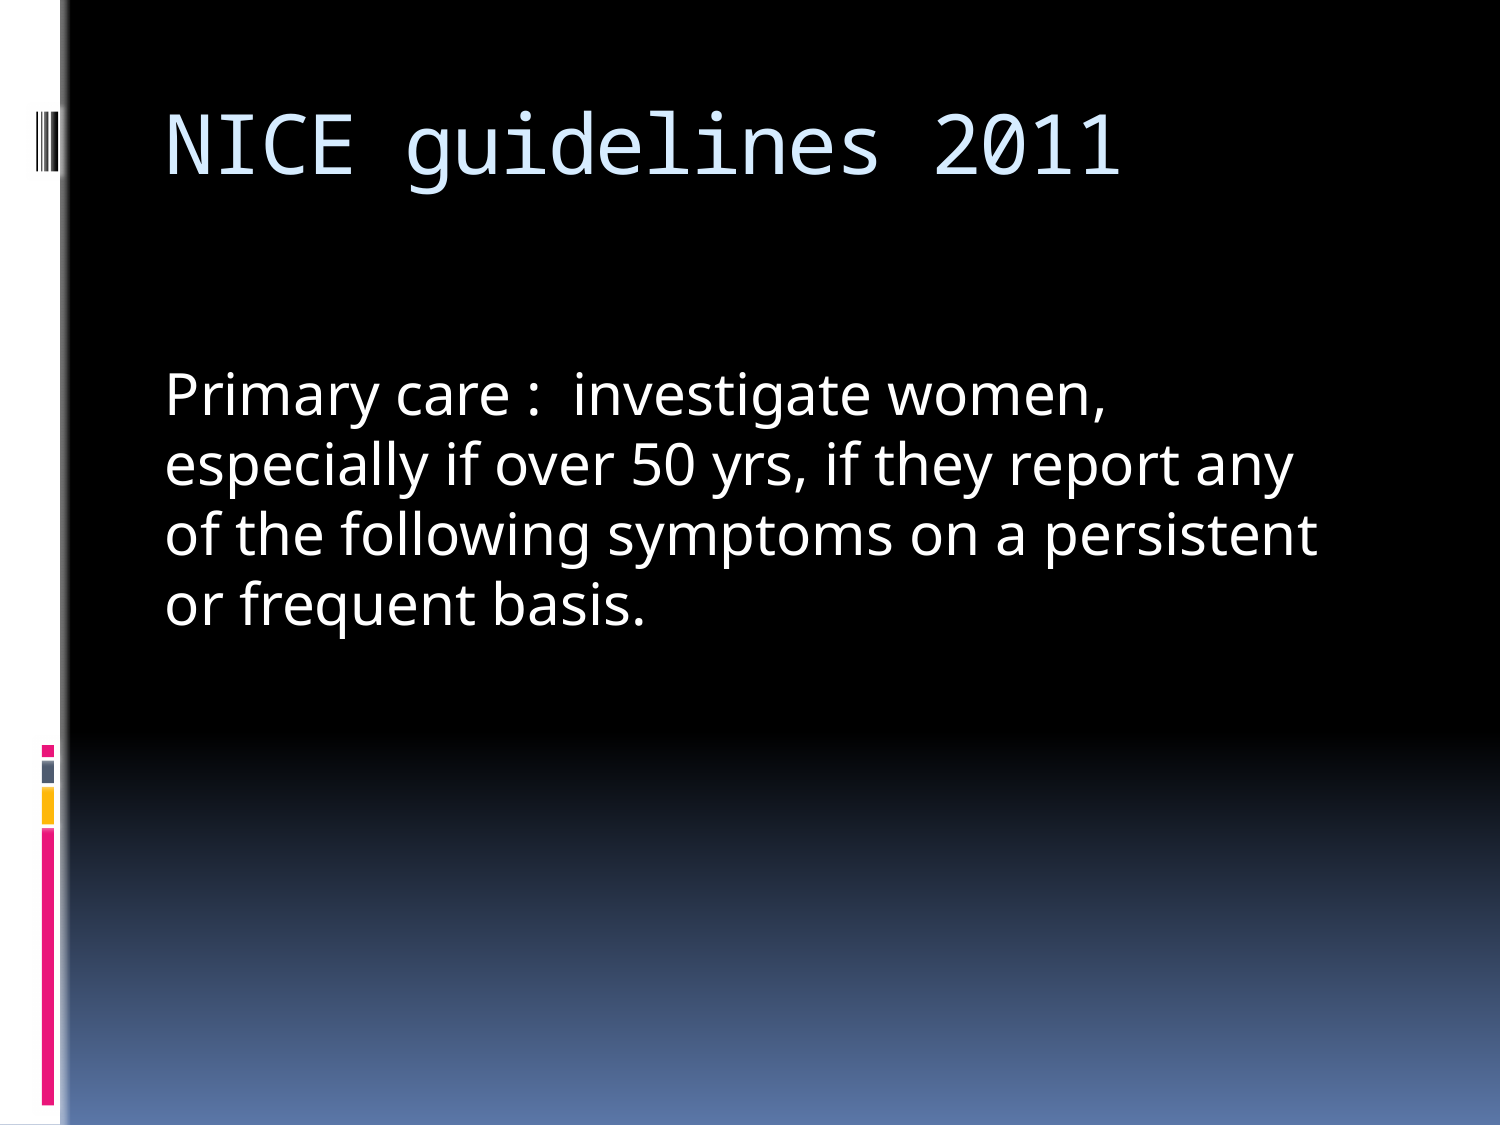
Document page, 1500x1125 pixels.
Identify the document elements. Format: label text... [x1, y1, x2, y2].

title NICE guidelines 2011 [150, 83, 1425, 234]
text_box Primary care : investigate women, especially if over 50 yrs, if they report any of the following symptoms on a persistent or frequent basis. [149, 349, 1363, 645]
